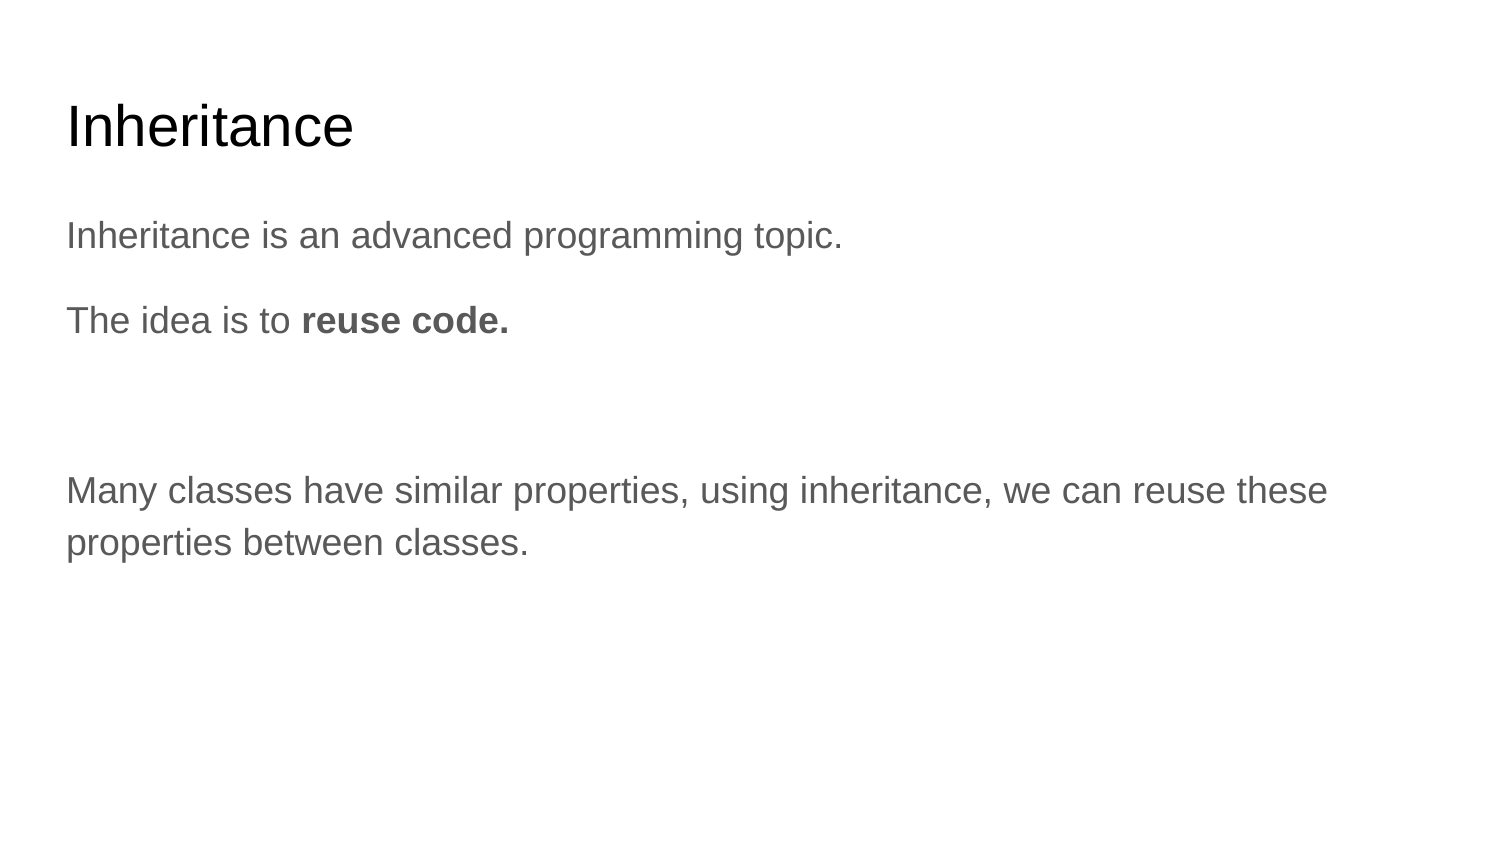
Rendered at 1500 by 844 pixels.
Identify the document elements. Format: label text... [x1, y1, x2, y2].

title Inheritance [51, 72, 1449, 167]
list Inheritance is an advanced programming topic. The idea is to reuse code. Many classes have similar properties, using inheritance, we can reuse these properties between classes. [51, 189, 1449, 750]
